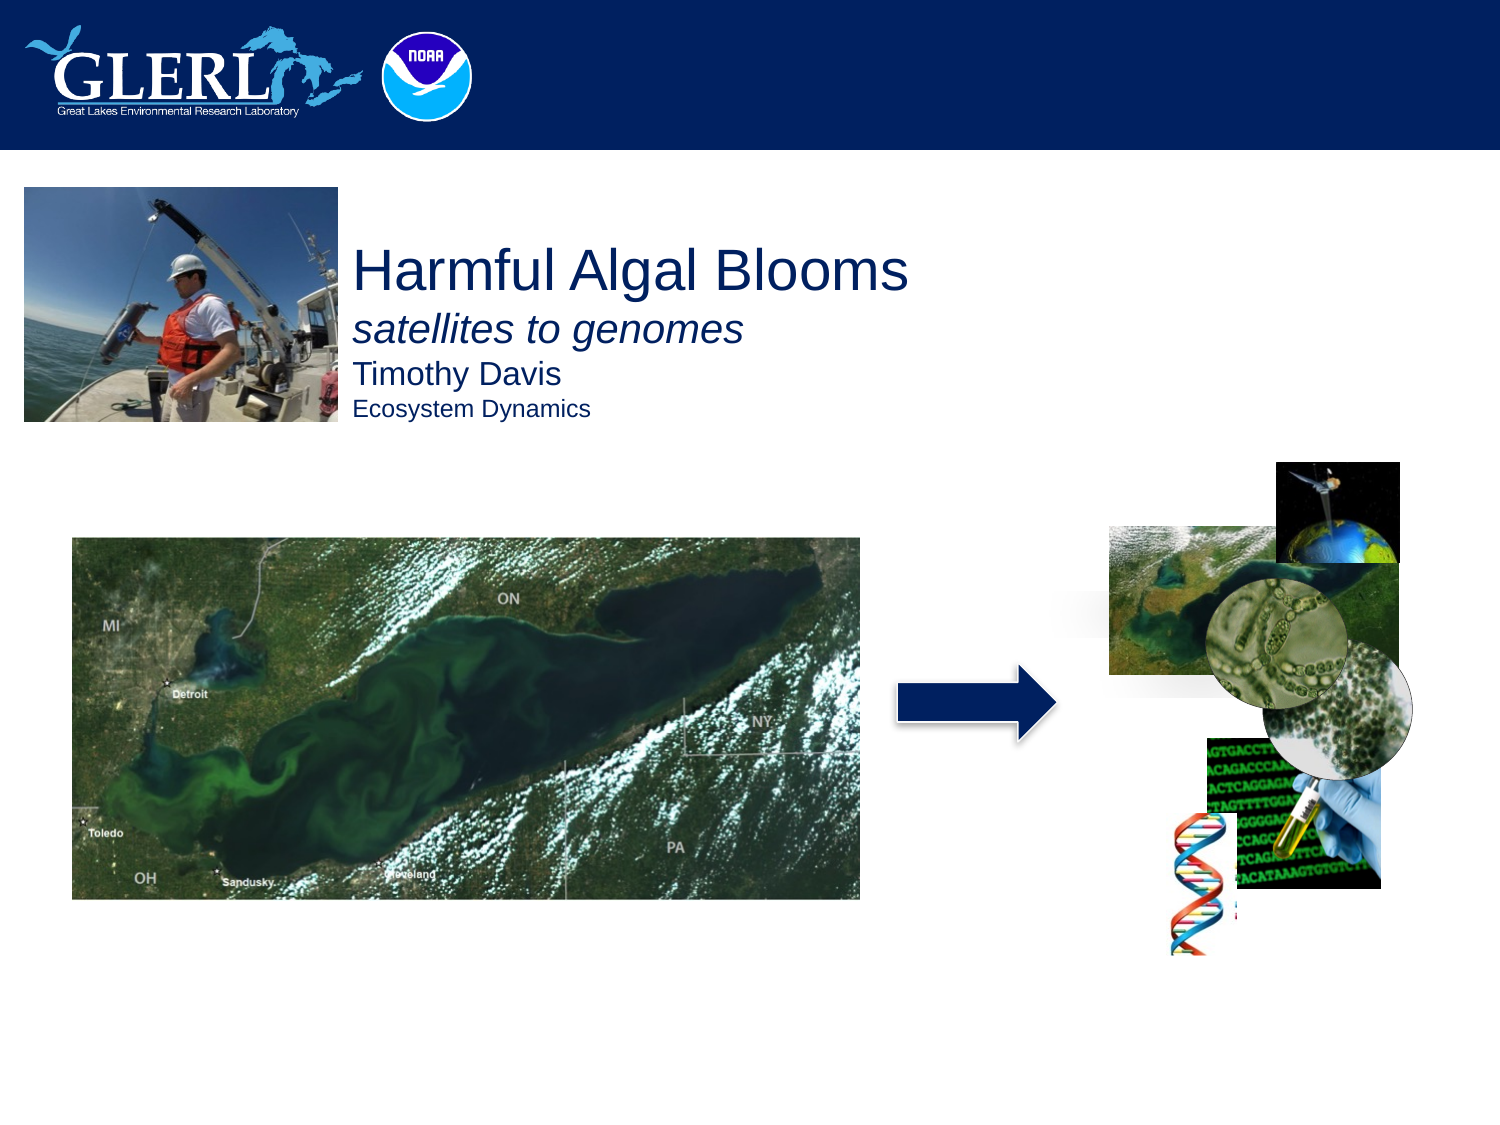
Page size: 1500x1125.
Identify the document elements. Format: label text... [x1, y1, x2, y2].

picture [374, 25, 478, 131]
picture [71, 537, 860, 901]
text_box Place Photo Here [866, 687, 1104, 793]
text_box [1109, 462, 1413, 957]
text_box [0, 0, 1500, 152]
picture [25, 25, 363, 131]
text_box [896, 661, 1059, 743]
picture [24, 187, 338, 423]
text_box Harmful Algal Blooms satellites to genomes Timothy Davis Ecosystem Dynamics [337, 224, 1488, 430]
